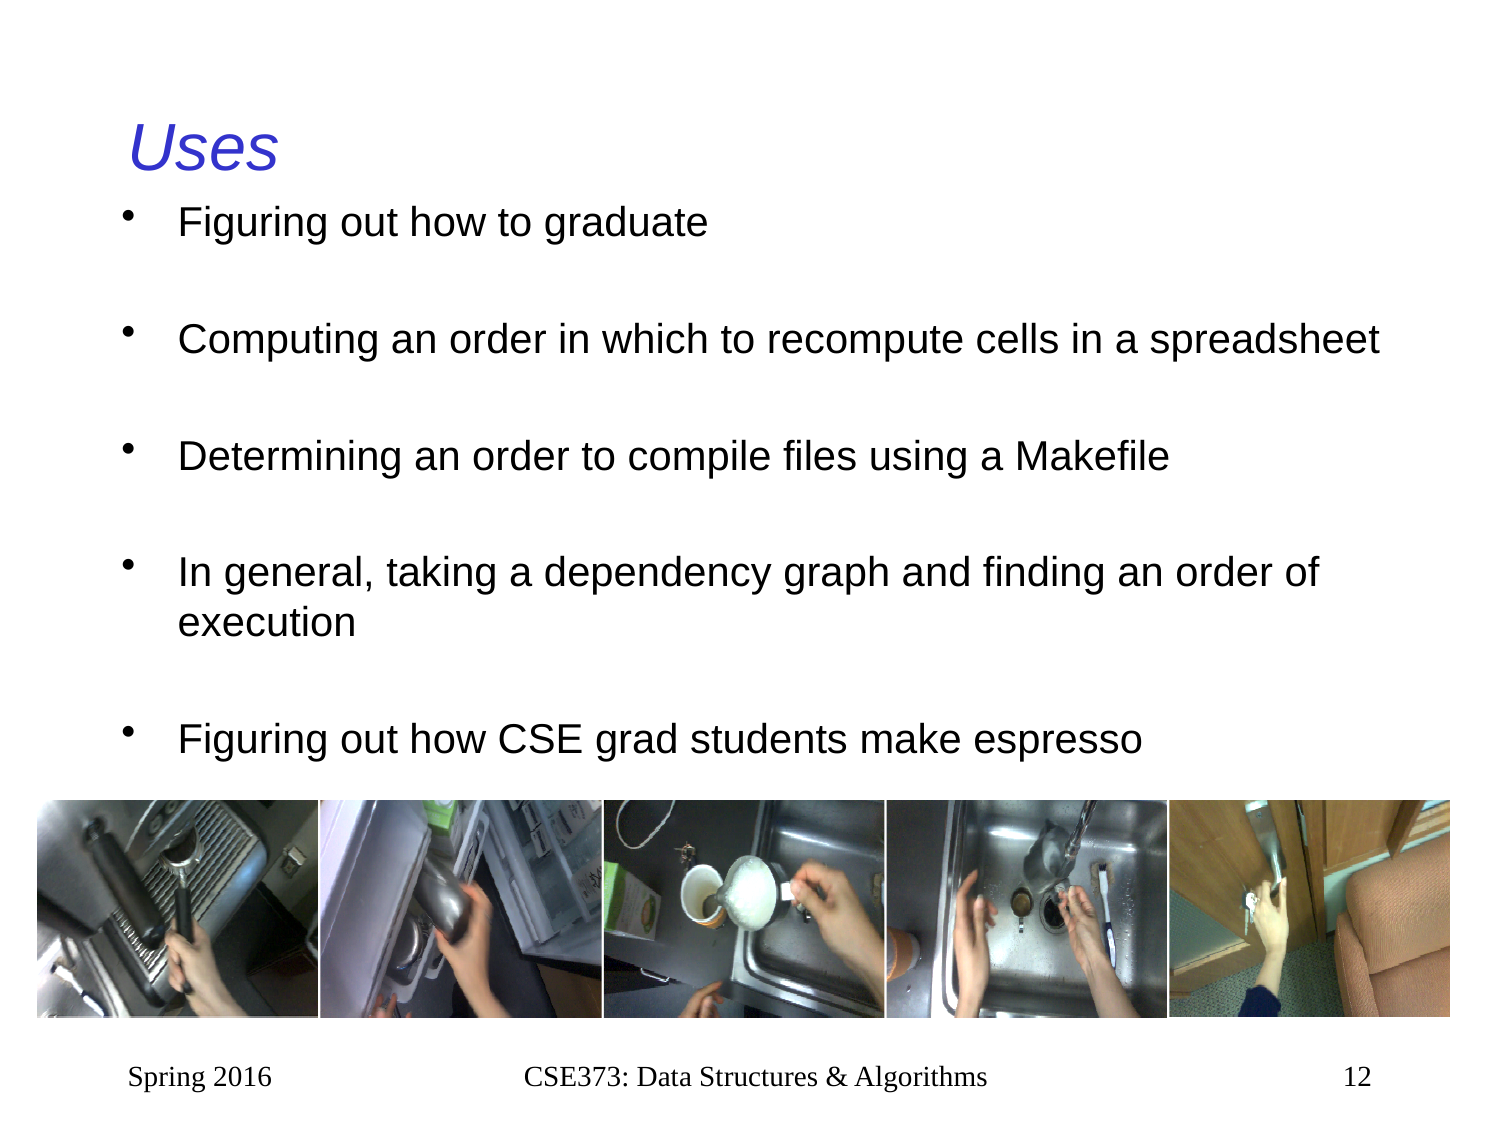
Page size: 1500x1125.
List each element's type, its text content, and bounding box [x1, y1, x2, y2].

slide_number Spring 2016 [112, 1049, 426, 1125]
title Uses [112, 49, 1388, 187]
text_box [37, 799, 1451, 1019]
slide_number 12 [1074, 1049, 1388, 1125]
footer CSE373: Data Structures & Algorithms [474, 1049, 1038, 1125]
list Figuring out how to graduate Computing an order in which to recompute cells in a spreadsheet Determining an order to compile files using a Makefile In general, taking a dependency graph and finding an order of execution Figuring out how CSE grad students make espresso [106, 187, 1445, 798]
